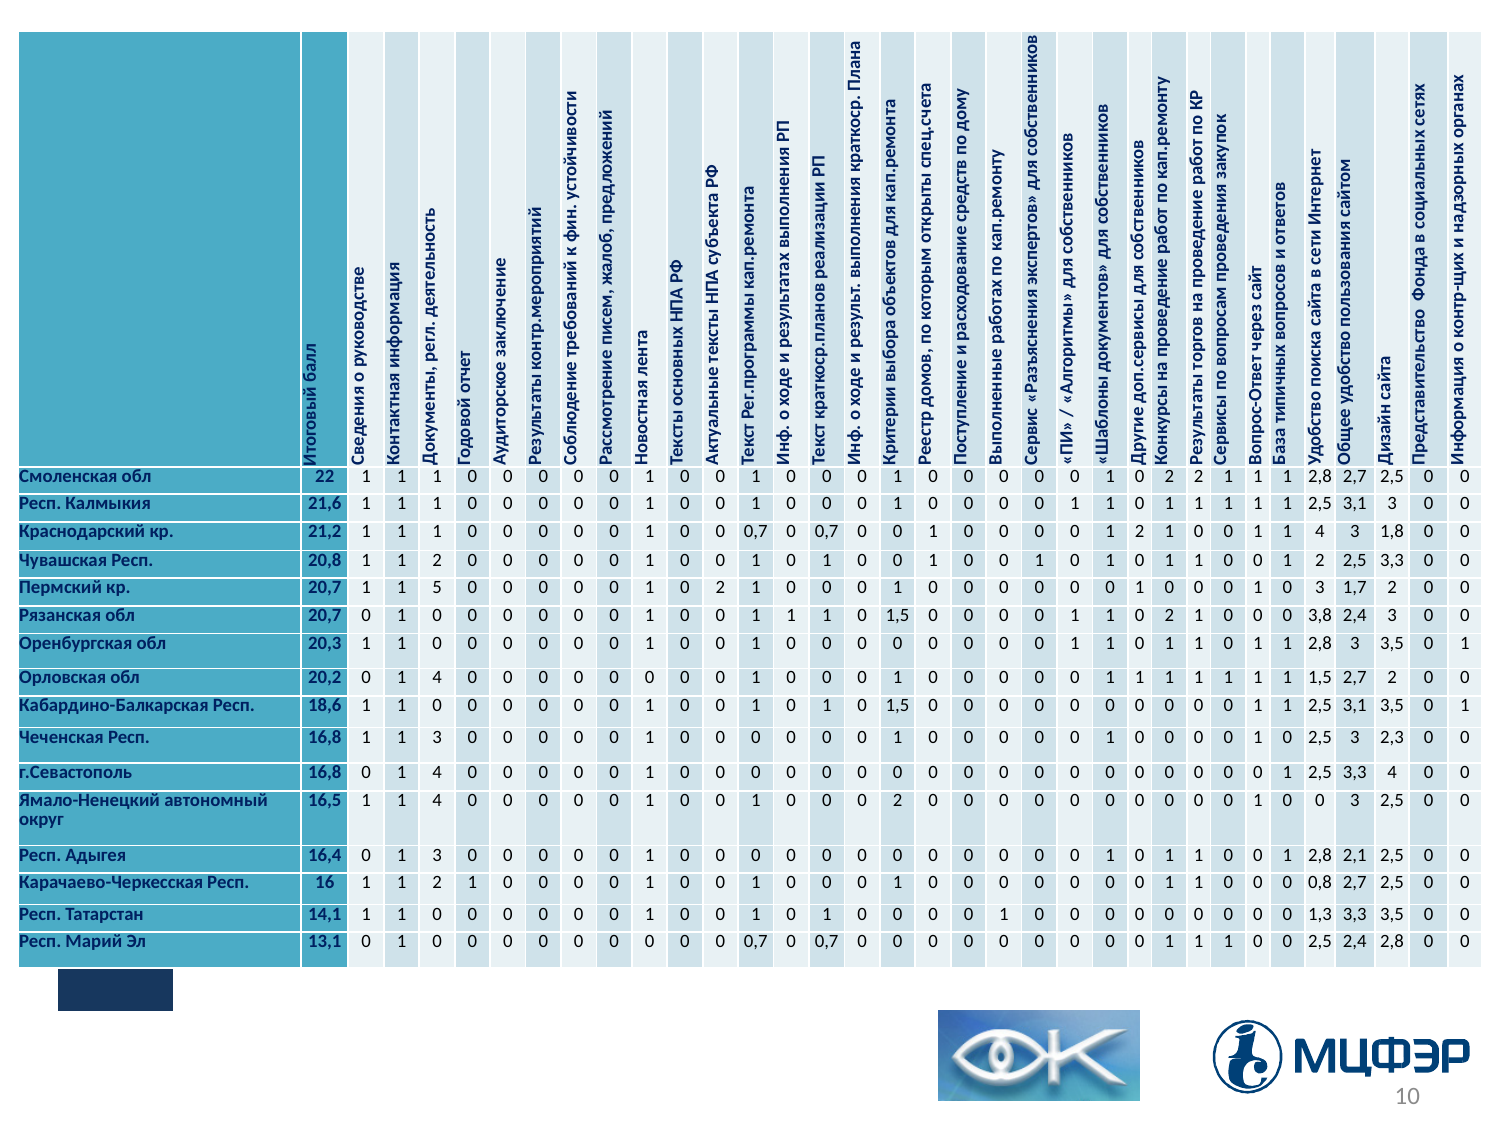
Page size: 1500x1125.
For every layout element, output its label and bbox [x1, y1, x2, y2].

table_cell [952, 933, 985, 967]
table_cell [633, 905, 666, 931]
table_cell [349, 468, 383, 493]
table_cell [668, 728, 702, 762]
table_cell [668, 634, 702, 668]
table_cell [810, 792, 844, 845]
table_cell [420, 468, 454, 493]
table_cell [1410, 495, 1447, 521]
table_cell [1247, 846, 1269, 872]
table_cell [1058, 669, 1092, 695]
table_cell [491, 579, 525, 605]
table_cell [349, 523, 383, 550]
table_cell [1058, 874, 1092, 904]
table_cell [845, 764, 879, 790]
table_cell [633, 495, 666, 521]
table_cell [562, 551, 596, 577]
table_cell [456, 495, 489, 521]
table_cell [597, 468, 631, 493]
table_cell [810, 579, 844, 605]
table_cell [1247, 523, 1269, 550]
table_cell [420, 634, 454, 668]
table_cell [1271, 495, 1304, 521]
table_cell [704, 728, 737, 762]
table_cell [633, 697, 666, 727]
table_cell [987, 579, 1021, 605]
table_cell [987, 495, 1021, 521]
table_cell [19, 551, 300, 577]
table_cell [810, 669, 844, 695]
table_cell [1376, 792, 1408, 845]
table_cell [810, 495, 844, 521]
table_cell [633, 551, 666, 577]
table_cell [1129, 933, 1151, 967]
table_cell [1152, 634, 1186, 668]
table_cell [739, 551, 773, 577]
table_cell [704, 792, 737, 845]
table_cell [916, 792, 950, 845]
table_cell [1247, 669, 1269, 695]
table_cell [1247, 495, 1269, 521]
table_cell [597, 874, 631, 904]
table_cell [1152, 607, 1186, 633]
table_cell [987, 551, 1021, 577]
table_cell [1247, 874, 1269, 904]
table_cell [385, 792, 418, 845]
table_cell [845, 607, 879, 633]
table_cell [19, 728, 300, 762]
table_cell [1058, 551, 1092, 577]
table_cell [704, 607, 737, 633]
table_header [491, 32, 525, 466]
table_cell [1211, 468, 1245, 493]
table_header [1247, 32, 1269, 466]
table_cell [349, 764, 383, 790]
table_cell [491, 846, 525, 872]
table_cell [1336, 728, 1374, 762]
table_cell [1058, 764, 1092, 790]
table_header [810, 32, 844, 466]
table_header [1410, 32, 1447, 466]
table_cell [456, 523, 489, 550]
table_cell [302, 607, 347, 633]
table_cell [1376, 846, 1408, 872]
table_cell [562, 728, 596, 762]
table_header [1129, 32, 1151, 466]
table_cell [1306, 905, 1334, 931]
table_cell [1188, 669, 1210, 695]
table_cell [302, 523, 347, 550]
table_cell [349, 728, 383, 762]
table_cell [916, 468, 950, 493]
table_cell [420, 728, 454, 762]
table_cell [1188, 697, 1210, 727]
table_header [302, 32, 347, 466]
table_cell [704, 874, 737, 904]
table_cell [1152, 846, 1186, 872]
table_cell [881, 669, 914, 695]
table_header [1152, 32, 1186, 466]
table_cell [1271, 728, 1304, 762]
table_cell [1022, 468, 1056, 493]
table_cell [597, 846, 631, 872]
table_cell [1247, 468, 1269, 493]
table_cell [597, 495, 631, 521]
table_cell [1271, 523, 1304, 550]
table_cell [385, 634, 418, 668]
table_cell [1449, 792, 1481, 845]
table_cell [1449, 697, 1481, 727]
table_cell [597, 607, 631, 633]
table_cell [916, 905, 950, 931]
table_cell [668, 468, 702, 493]
table_cell [916, 551, 950, 577]
table_cell [952, 728, 985, 762]
table_cell [916, 764, 950, 790]
table_cell [456, 669, 489, 695]
table_cell [704, 551, 737, 577]
table_cell [526, 669, 560, 695]
table_cell [704, 523, 737, 550]
table_cell [1376, 874, 1408, 904]
table_cell [456, 579, 489, 605]
table_cell [1376, 551, 1408, 577]
table_cell [668, 523, 702, 550]
table_cell [420, 846, 454, 872]
table_cell [1376, 933, 1408, 967]
table_header [1336, 32, 1374, 466]
table_cell [774, 551, 808, 577]
table_cell [810, 468, 844, 493]
table_cell [491, 551, 525, 577]
table_cell [845, 846, 879, 872]
table_header [1306, 32, 1334, 466]
table_cell [1022, 669, 1056, 695]
table_cell [1449, 634, 1481, 668]
table_cell [1247, 551, 1269, 577]
table_cell [774, 579, 808, 605]
table_cell [810, 551, 844, 577]
table_cell [420, 579, 454, 605]
table_cell [526, 933, 560, 967]
table_cell [916, 697, 950, 727]
table_cell [1306, 495, 1334, 521]
table_cell [562, 523, 596, 550]
table_cell [704, 905, 737, 931]
table_cell [774, 933, 808, 967]
table_cell [668, 846, 702, 872]
table_cell [952, 792, 985, 845]
table_cell [1211, 607, 1245, 633]
table_cell [526, 495, 560, 521]
table_cell [810, 933, 844, 967]
table_cell [1306, 764, 1334, 790]
table_cell [349, 905, 383, 931]
table_cell [1093, 468, 1127, 493]
table_cell [420, 697, 454, 727]
table_cell [881, 728, 914, 762]
table_cell [1410, 846, 1447, 872]
table_cell [1188, 523, 1210, 550]
table_cell [1022, 933, 1056, 967]
table_cell [420, 905, 454, 931]
table_cell [633, 468, 666, 493]
table_cell [302, 495, 347, 521]
table_cell [562, 634, 596, 668]
table_cell [385, 468, 418, 493]
table_cell [597, 523, 631, 550]
table_cell [420, 669, 454, 695]
table_cell [1188, 728, 1210, 762]
table_cell [1152, 728, 1186, 762]
table_cell [302, 697, 347, 727]
table_cell [1152, 697, 1186, 727]
table_cell [1247, 728, 1269, 762]
table_cell [774, 468, 808, 493]
table_cell [562, 669, 596, 695]
table_cell [668, 669, 702, 695]
table_cell [1093, 933, 1127, 967]
table_cell [881, 933, 914, 967]
table_cell [385, 933, 418, 967]
table_cell [987, 792, 1021, 845]
table_cell [349, 846, 383, 872]
table_cell [526, 579, 560, 605]
table_cell [349, 607, 383, 633]
table_cell [668, 933, 702, 967]
table_cell [1211, 905, 1245, 931]
table_cell [1306, 728, 1334, 762]
table_cell [1058, 697, 1092, 727]
table_cell [1449, 669, 1481, 695]
table_cell [1188, 874, 1210, 904]
table_cell [633, 933, 666, 967]
table_cell [881, 607, 914, 633]
table_cell [456, 846, 489, 872]
table_cell [1022, 764, 1056, 790]
table_cell [881, 523, 914, 550]
table_cell [952, 607, 985, 633]
table_cell [704, 697, 737, 727]
table_cell [881, 792, 914, 845]
table_cell [349, 634, 383, 668]
table_cell [810, 905, 844, 931]
table_cell [881, 551, 914, 577]
table_cell [1336, 933, 1374, 967]
table_cell [1306, 846, 1334, 872]
table_cell [1093, 874, 1127, 904]
table_cell [526, 792, 560, 845]
table_cell [1271, 579, 1304, 605]
table_cell [19, 495, 300, 521]
table_cell [952, 669, 985, 695]
table_cell [385, 579, 418, 605]
table_cell [1410, 697, 1447, 727]
table_cell [1410, 728, 1447, 762]
table_cell [302, 792, 347, 845]
table_cell [704, 495, 737, 521]
table_cell [987, 846, 1021, 872]
table_header [774, 32, 808, 466]
table_cell [1271, 764, 1304, 790]
table_cell [19, 905, 300, 931]
table_cell [456, 905, 489, 931]
table_cell [1129, 579, 1151, 605]
table_cell [1271, 933, 1304, 967]
table_cell [1247, 905, 1269, 931]
table_cell [1093, 551, 1127, 577]
table_cell [633, 634, 666, 668]
table_cell [916, 579, 950, 605]
table_cell [491, 607, 525, 633]
table_cell [349, 495, 383, 521]
table_cell [1449, 468, 1481, 493]
table_cell [1376, 607, 1408, 633]
table_cell [491, 669, 525, 695]
table_cell [349, 933, 383, 967]
table_header [1376, 32, 1408, 466]
table_cell [1211, 933, 1245, 967]
table_cell [302, 669, 347, 695]
table_cell [739, 905, 773, 931]
table_header [385, 32, 418, 466]
table_cell [1336, 697, 1374, 727]
table_cell [1152, 792, 1186, 845]
table_cell [349, 551, 383, 577]
table_cell [1211, 874, 1245, 904]
table_cell [562, 905, 596, 931]
table_header [845, 32, 879, 466]
table_cell [1247, 579, 1269, 605]
table_cell [739, 523, 773, 550]
table_cell [1188, 846, 1210, 872]
table_cell [668, 551, 702, 577]
table_cell [1376, 764, 1408, 790]
table_cell [1336, 634, 1374, 668]
table_cell [1211, 792, 1245, 845]
table_cell [881, 634, 914, 668]
table_cell [774, 607, 808, 633]
table_cell [633, 792, 666, 845]
table_cell [1152, 764, 1186, 790]
table_cell [597, 551, 631, 577]
table_cell [1410, 764, 1447, 790]
table_cell [491, 697, 525, 727]
table_cell [491, 905, 525, 931]
table_cell [1306, 551, 1334, 577]
table_cell [1336, 495, 1374, 521]
table_cell [952, 905, 985, 931]
table_cell [1093, 607, 1127, 633]
table_header [739, 32, 773, 466]
slide_number [1085, 1065, 1436, 1125]
table_cell [1058, 579, 1092, 605]
table_cell [1247, 634, 1269, 668]
table_cell [1449, 579, 1481, 605]
table_cell [774, 874, 808, 904]
table_cell [739, 669, 773, 695]
table_cell [385, 874, 418, 904]
table_cell [1306, 634, 1334, 668]
table_cell [1188, 764, 1210, 790]
table_cell [774, 764, 808, 790]
table_cell [916, 495, 950, 521]
table_cell [19, 764, 300, 790]
table_cell [19, 792, 300, 845]
table_cell [1058, 846, 1092, 872]
table_cell [810, 607, 844, 633]
table_cell [19, 579, 300, 605]
table_cell [739, 697, 773, 727]
table_cell [881, 846, 914, 872]
table_cell [1129, 697, 1151, 727]
table_cell [1211, 551, 1245, 577]
table_cell [845, 523, 879, 550]
table_cell [526, 468, 560, 493]
table_cell [1376, 495, 1408, 521]
table_cell [1376, 697, 1408, 727]
table_cell [774, 697, 808, 727]
table_cell [1188, 495, 1210, 521]
table_header [1188, 32, 1210, 466]
table_cell [1022, 846, 1056, 872]
table_cell [1058, 792, 1092, 845]
table_cell [1306, 579, 1334, 605]
table_cell [633, 579, 666, 605]
table_cell [952, 579, 985, 605]
table_cell [1022, 792, 1056, 845]
table_cell [668, 579, 702, 605]
table_cell [491, 764, 525, 790]
table_header [1022, 32, 1056, 466]
table_cell [1129, 669, 1151, 695]
table_cell [1211, 579, 1245, 605]
table_cell [1093, 792, 1127, 845]
table_cell [1129, 523, 1151, 550]
table_cell [1336, 551, 1374, 577]
table_cell [633, 669, 666, 695]
table_cell [526, 728, 560, 762]
table_cell [845, 551, 879, 577]
table_cell [845, 905, 879, 931]
table_cell [420, 523, 454, 550]
table_cell [349, 579, 383, 605]
table_cell [987, 905, 1021, 931]
table_cell [1376, 669, 1408, 695]
table_header [704, 32, 737, 466]
table_cell [1410, 933, 1447, 967]
table_cell [952, 846, 985, 872]
table_cell [916, 634, 950, 668]
table_cell [19, 523, 300, 550]
table_cell [774, 792, 808, 845]
table_cell [1188, 579, 1210, 605]
table_cell [916, 874, 950, 904]
table_cell [456, 697, 489, 727]
table_cell [1058, 933, 1092, 967]
table_header [916, 32, 950, 466]
table_cell [1129, 468, 1151, 493]
table_cell [1211, 697, 1245, 727]
table_cell [1376, 905, 1408, 931]
table_cell [19, 874, 300, 904]
table_cell [1449, 933, 1481, 967]
table_cell [1410, 551, 1447, 577]
table_cell [385, 697, 418, 727]
table_cell [845, 728, 879, 762]
picture [938, 1010, 1140, 1102]
table_cell [1271, 846, 1304, 872]
table_cell [1129, 607, 1151, 633]
table_cell [1152, 905, 1186, 931]
table_cell [810, 523, 844, 550]
table_cell [19, 933, 300, 967]
table_cell [526, 874, 560, 904]
table_cell [1410, 792, 1447, 845]
table_cell [1271, 468, 1304, 493]
table_cell [881, 764, 914, 790]
table_cell [1188, 905, 1210, 931]
table_cell [810, 874, 844, 904]
table_cell [491, 523, 525, 550]
table_cell [1058, 634, 1092, 668]
table_cell [1336, 669, 1374, 695]
table_cell [385, 495, 418, 521]
table_cell [1022, 874, 1056, 904]
table_cell [302, 551, 347, 577]
table_cell [1058, 607, 1092, 633]
table_cell [1449, 728, 1481, 762]
table_cell [19, 468, 300, 493]
table_header [597, 32, 631, 466]
table_cell [597, 579, 631, 605]
table_cell [845, 669, 879, 695]
table_cell [1022, 634, 1056, 668]
table_cell [952, 468, 985, 493]
table_cell [810, 846, 844, 872]
table_header [633, 32, 666, 466]
table_cell [597, 697, 631, 727]
table_cell [633, 764, 666, 790]
table_cell [633, 523, 666, 550]
table_cell [704, 764, 737, 790]
table_cell [1410, 579, 1447, 605]
table_header [1271, 32, 1304, 466]
table_cell [916, 523, 950, 550]
table_cell [704, 933, 737, 967]
table_cell [1129, 905, 1151, 931]
table_cell [562, 764, 596, 790]
table_header [1093, 32, 1127, 466]
table_cell [597, 792, 631, 845]
table_cell [987, 874, 1021, 904]
table_cell [1271, 634, 1304, 668]
table_cell [302, 933, 347, 967]
table_cell [491, 495, 525, 521]
table_cell [668, 607, 702, 633]
table_cell [302, 846, 347, 872]
table_cell [774, 523, 808, 550]
table_cell [1211, 495, 1245, 521]
table_cell [952, 874, 985, 904]
table_cell [1376, 523, 1408, 550]
table_cell [1058, 728, 1092, 762]
table_cell [1093, 634, 1127, 668]
table_cell [1410, 874, 1447, 904]
table_cell [1129, 846, 1151, 872]
table_cell [1306, 468, 1334, 493]
table_cell [456, 468, 489, 493]
table_cell [1271, 607, 1304, 633]
table_cell [456, 764, 489, 790]
table_cell [1058, 495, 1092, 521]
table_cell [668, 905, 702, 931]
table_cell [302, 905, 347, 931]
table_cell [1152, 551, 1186, 577]
table_cell [1336, 607, 1374, 633]
table_cell [562, 579, 596, 605]
table_cell [1449, 874, 1481, 904]
table_cell [739, 874, 773, 904]
table_header [987, 32, 1021, 466]
table_cell [526, 551, 560, 577]
table_cell [1247, 792, 1269, 845]
table_cell [1271, 697, 1304, 727]
table_cell [1188, 792, 1210, 845]
table_cell [1336, 764, 1374, 790]
table_cell [704, 468, 737, 493]
table_cell [456, 634, 489, 668]
table_cell [456, 551, 489, 577]
table_cell [456, 874, 489, 904]
table_cell [916, 846, 950, 872]
table_cell [1129, 634, 1151, 668]
table_header [456, 32, 489, 466]
table_cell [456, 933, 489, 967]
table_cell [1306, 792, 1334, 845]
table_cell [845, 634, 879, 668]
table_cell [704, 669, 737, 695]
table_cell [987, 697, 1021, 727]
table_cell [1022, 495, 1056, 521]
table_cell [1410, 468, 1447, 493]
table_cell [302, 579, 347, 605]
table_cell [1188, 933, 1210, 967]
table_cell [1376, 728, 1408, 762]
table_cell [1247, 933, 1269, 967]
table_cell [704, 846, 737, 872]
table_cell [491, 728, 525, 762]
table_cell [881, 905, 914, 931]
table_cell [810, 634, 844, 668]
table_header [1449, 32, 1481, 466]
table_cell [1247, 764, 1269, 790]
table_cell [1449, 905, 1481, 931]
table_cell [987, 669, 1021, 695]
table_cell [1410, 634, 1447, 668]
table_cell [987, 607, 1021, 633]
table_cell [1410, 607, 1447, 633]
table_cell [597, 933, 631, 967]
table_cell [1152, 669, 1186, 695]
table_cell [1093, 905, 1127, 931]
table_cell [952, 634, 985, 668]
table_cell [1022, 523, 1056, 550]
table_cell [597, 669, 631, 695]
table_cell [491, 874, 525, 904]
table_cell [1129, 764, 1151, 790]
table_cell [1449, 523, 1481, 550]
table_cell [349, 669, 383, 695]
table_cell [1306, 523, 1334, 550]
table_cell [19, 846, 300, 872]
table_cell [1306, 607, 1334, 633]
table_cell [739, 846, 773, 872]
table_cell [739, 607, 773, 633]
table_cell [1093, 669, 1127, 695]
table_cell [1211, 764, 1245, 790]
table_cell [704, 634, 737, 668]
table_cell [526, 523, 560, 550]
table_cell [302, 468, 347, 493]
table_cell [1336, 792, 1374, 845]
table_cell [349, 792, 383, 845]
table_cell [952, 523, 985, 550]
table_cell [562, 933, 596, 967]
table_cell [1058, 905, 1092, 931]
table_cell [19, 607, 300, 633]
table_cell [1211, 669, 1245, 695]
table_cell [739, 933, 773, 967]
table_cell [385, 551, 418, 577]
table_cell [420, 933, 454, 967]
table_cell [668, 764, 702, 790]
table_cell [810, 697, 844, 727]
table_cell [1271, 551, 1304, 577]
table_cell [1188, 634, 1210, 668]
table_cell [952, 697, 985, 727]
table_cell [526, 634, 560, 668]
table_cell [845, 874, 879, 904]
table_cell [1129, 874, 1151, 904]
table_cell [562, 792, 596, 845]
table_cell [916, 728, 950, 762]
table_cell [881, 874, 914, 904]
table_cell [1093, 579, 1127, 605]
table_cell [774, 846, 808, 872]
table_cell [1129, 495, 1151, 521]
table_cell [456, 792, 489, 845]
table_cell [491, 933, 525, 967]
table_cell [1410, 523, 1447, 550]
table_cell [1129, 551, 1151, 577]
table_cell [1449, 551, 1481, 577]
table_cell [774, 669, 808, 695]
table_cell [1449, 607, 1481, 633]
table_cell [1271, 669, 1304, 695]
table_cell [526, 764, 560, 790]
table_cell [1022, 607, 1056, 633]
table_cell [1129, 792, 1151, 845]
table_cell [420, 764, 454, 790]
table_cell [1022, 905, 1056, 931]
table_cell [1449, 846, 1481, 872]
table_header [952, 32, 985, 466]
table_cell [952, 551, 985, 577]
table_cell [1336, 523, 1374, 550]
table_cell [1022, 579, 1056, 605]
table_cell [562, 874, 596, 904]
table_cell [633, 846, 666, 872]
table_cell [19, 697, 300, 727]
table_cell [1188, 468, 1210, 493]
table_cell [739, 792, 773, 845]
table_header [562, 32, 596, 466]
table_cell [19, 634, 300, 668]
table_cell [916, 607, 950, 633]
table_cell [987, 728, 1021, 762]
table_cell [1152, 495, 1186, 521]
table_cell [845, 792, 879, 845]
table_cell [1449, 495, 1481, 521]
table_cell [526, 697, 560, 727]
table_cell [420, 551, 454, 577]
table_cell [349, 697, 383, 727]
table_cell [562, 607, 596, 633]
table_cell [633, 874, 666, 904]
table_cell [1376, 579, 1408, 605]
table_cell [739, 634, 773, 668]
table_cell [1093, 846, 1127, 872]
table_cell [845, 697, 879, 727]
table_cell [597, 764, 631, 790]
table_cell [349, 874, 383, 904]
table_cell [1306, 697, 1334, 727]
table_cell [562, 846, 596, 872]
table_cell [1336, 468, 1374, 493]
table_cell [1271, 905, 1304, 931]
table_header [526, 32, 560, 466]
table_cell [881, 495, 914, 521]
table_cell [881, 579, 914, 605]
table_cell [987, 523, 1021, 550]
table_cell [1093, 728, 1127, 762]
table_cell [302, 874, 347, 904]
table_cell [385, 523, 418, 550]
table_cell [668, 874, 702, 904]
table_header [19, 32, 300, 466]
table_header [1211, 32, 1245, 466]
table_cell [562, 468, 596, 493]
table_cell [1410, 905, 1447, 931]
table_cell [952, 764, 985, 790]
table_cell [845, 495, 879, 521]
table_cell [385, 728, 418, 762]
table_cell [420, 792, 454, 845]
table_cell [1129, 728, 1151, 762]
table_cell [562, 697, 596, 727]
table_cell [491, 468, 525, 493]
table_cell [810, 728, 844, 762]
table_cell [1271, 792, 1304, 845]
table_cell [739, 728, 773, 762]
table_cell [1093, 523, 1127, 550]
table_cell [987, 933, 1021, 967]
table_cell [1449, 764, 1481, 790]
table_cell [597, 634, 631, 668]
table_cell [845, 579, 879, 605]
table_cell [526, 607, 560, 633]
table_header [349, 32, 383, 466]
table_cell [916, 933, 950, 967]
table_cell [810, 764, 844, 790]
table_cell [1247, 697, 1269, 727]
table_cell [774, 495, 808, 521]
table_cell [1058, 523, 1092, 550]
table_cell [1306, 933, 1334, 967]
table_cell [385, 607, 418, 633]
table_cell [1211, 634, 1245, 668]
table_cell [420, 874, 454, 904]
table_cell [1336, 579, 1374, 605]
table_cell [774, 905, 808, 931]
table_cell [1336, 846, 1374, 872]
table_cell [1306, 669, 1334, 695]
table_cell [1152, 579, 1186, 605]
table_cell [385, 669, 418, 695]
table_cell [597, 905, 631, 931]
table_cell [916, 669, 950, 695]
table_cell [1376, 468, 1408, 493]
table_cell [774, 634, 808, 668]
table_cell [1247, 607, 1269, 633]
table_cell [1336, 905, 1374, 931]
table_cell [1093, 495, 1127, 521]
table_header [668, 32, 702, 466]
table_header [1058, 32, 1092, 466]
table_cell [668, 792, 702, 845]
table_cell [1022, 728, 1056, 762]
table_header [420, 32, 454, 466]
table_cell [1188, 551, 1210, 577]
table_cell [1306, 874, 1334, 904]
table_cell [987, 764, 1021, 790]
table_cell [302, 728, 347, 762]
table_cell [1211, 523, 1245, 550]
table_cell [987, 634, 1021, 668]
table_cell [420, 607, 454, 633]
table_cell [952, 495, 985, 521]
table_cell [739, 495, 773, 521]
table_cell [1376, 634, 1408, 668]
table_cell [1152, 874, 1186, 904]
table_cell [526, 846, 560, 872]
table_cell [1022, 551, 1056, 577]
table_cell [1271, 874, 1304, 904]
table_cell [1410, 669, 1447, 695]
table_cell [1211, 728, 1245, 762]
table_cell [1152, 933, 1186, 967]
table_cell [562, 495, 596, 521]
table_cell [491, 634, 525, 668]
table_cell [668, 495, 702, 521]
table_cell [845, 933, 879, 967]
table_cell [845, 468, 879, 493]
table_cell [597, 728, 631, 762]
table_cell [1152, 523, 1186, 550]
table_cell [456, 607, 489, 633]
table_cell [987, 468, 1021, 493]
table_cell [491, 792, 525, 845]
table_cell [739, 468, 773, 493]
table_cell [774, 728, 808, 762]
table_cell [668, 697, 702, 727]
table_cell [1093, 697, 1127, 727]
table_cell [1152, 468, 1186, 493]
table_cell [420, 495, 454, 521]
table_cell [1093, 764, 1127, 790]
table_cell [302, 764, 347, 790]
table_cell [526, 905, 560, 931]
table_cell [1188, 607, 1210, 633]
table_cell [385, 764, 418, 790]
table_cell [633, 607, 666, 633]
table_cell [1022, 697, 1056, 727]
table_cell [1058, 468, 1092, 493]
table_cell [19, 669, 300, 695]
table_cell [704, 579, 737, 605]
table_cell [456, 728, 489, 762]
table_cell [881, 697, 914, 727]
table_cell [1211, 846, 1245, 872]
table_cell [1336, 874, 1374, 904]
table_cell [633, 728, 666, 762]
table_cell [739, 579, 773, 605]
table_cell [385, 846, 418, 872]
table_cell [881, 468, 914, 493]
table_cell [302, 634, 347, 668]
table_cell [385, 905, 418, 931]
table_cell [739, 764, 773, 790]
table_header [881, 32, 914, 466]
